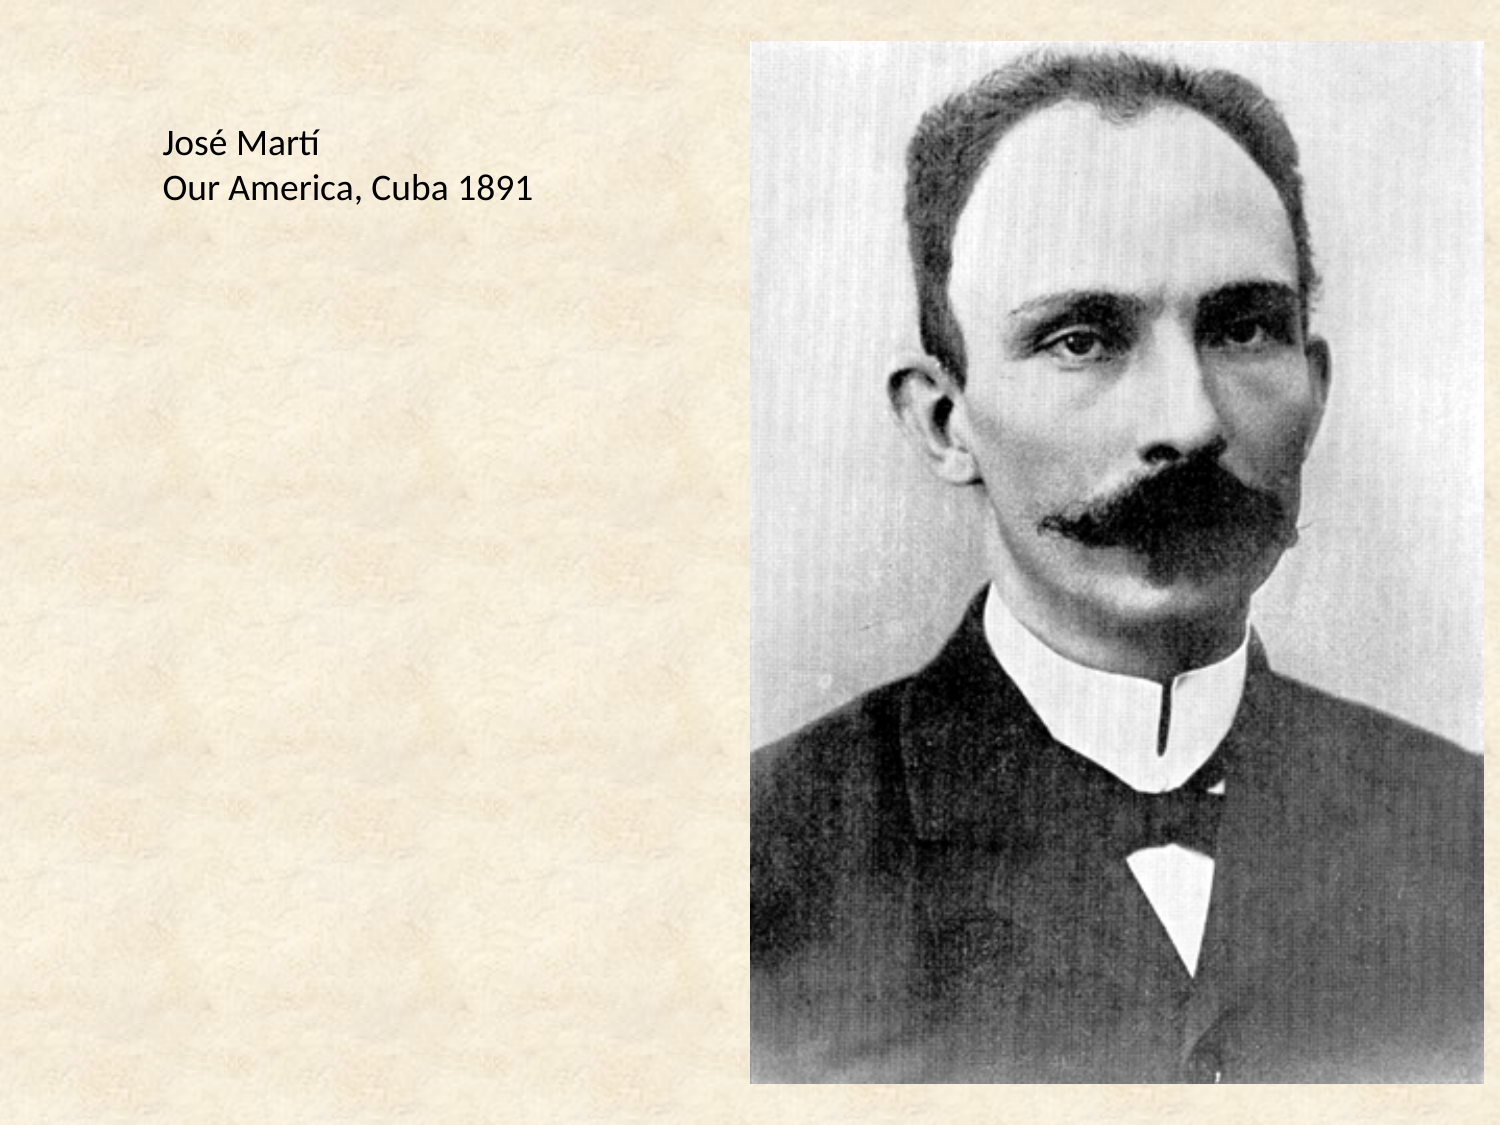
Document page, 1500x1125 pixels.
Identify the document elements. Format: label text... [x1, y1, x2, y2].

text_box José Martí Our America, Cuba 1891 [147, 110, 557, 216]
picture [749, 41, 1484, 1084]
